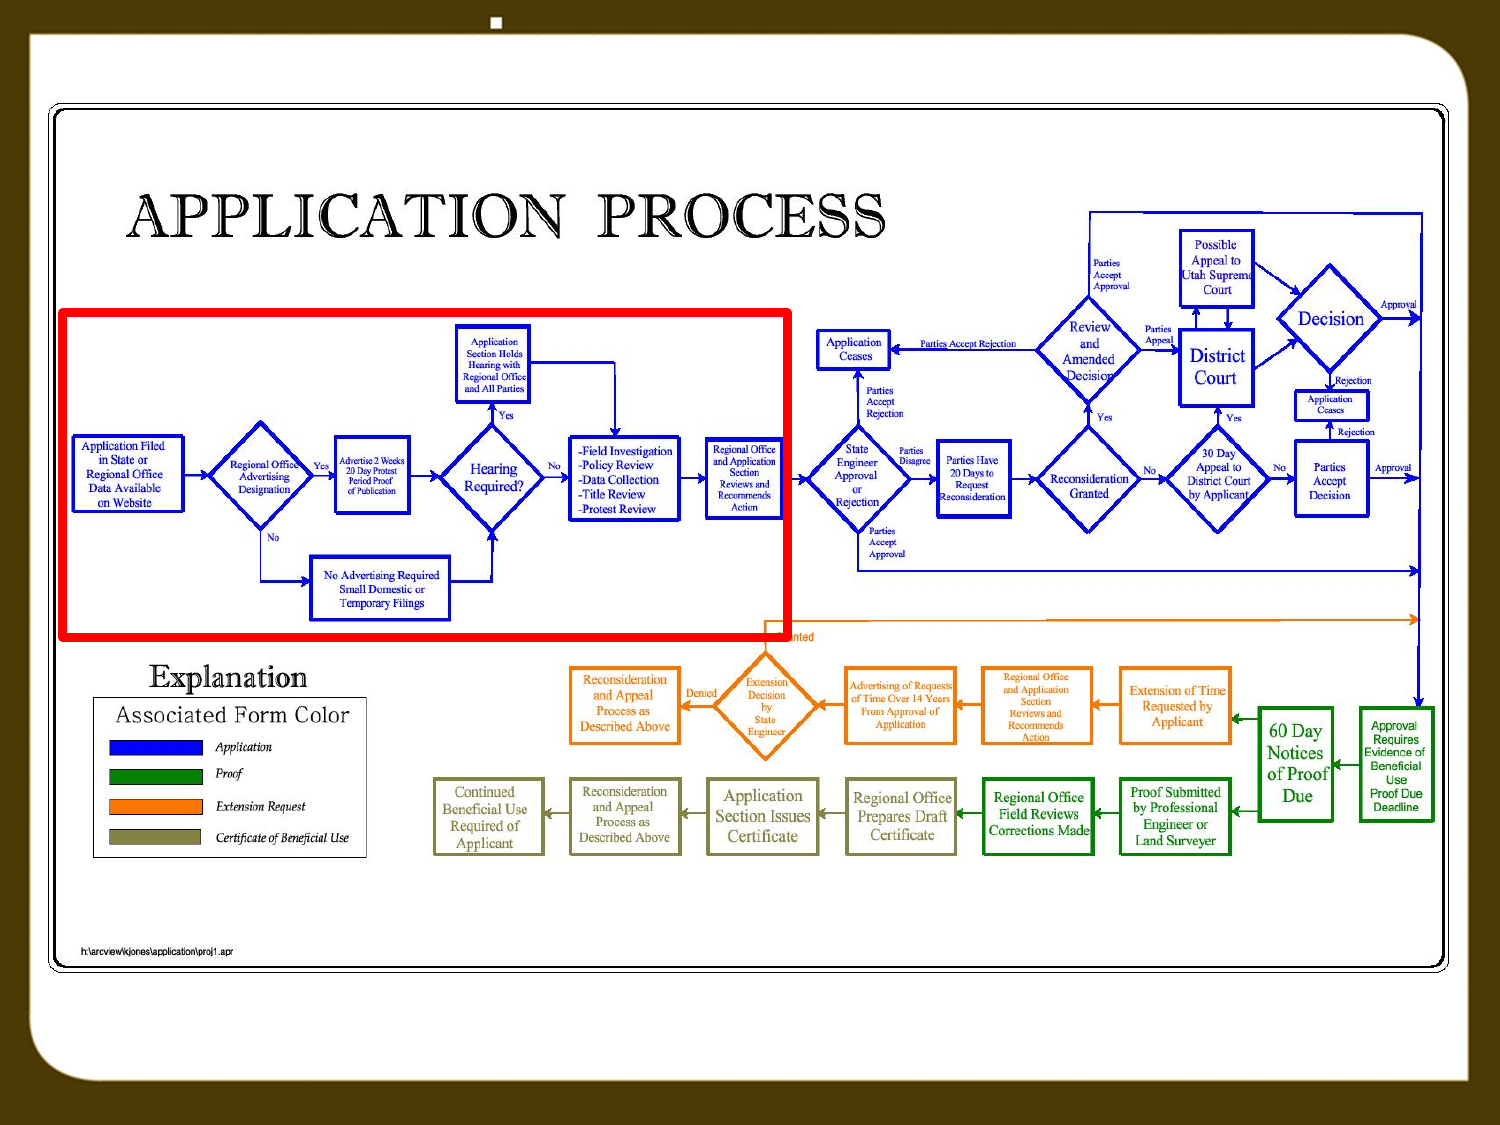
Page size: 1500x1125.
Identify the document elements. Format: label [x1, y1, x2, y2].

list [43, 99, 1457, 976]
picture [0, 0, 1500, 1125]
